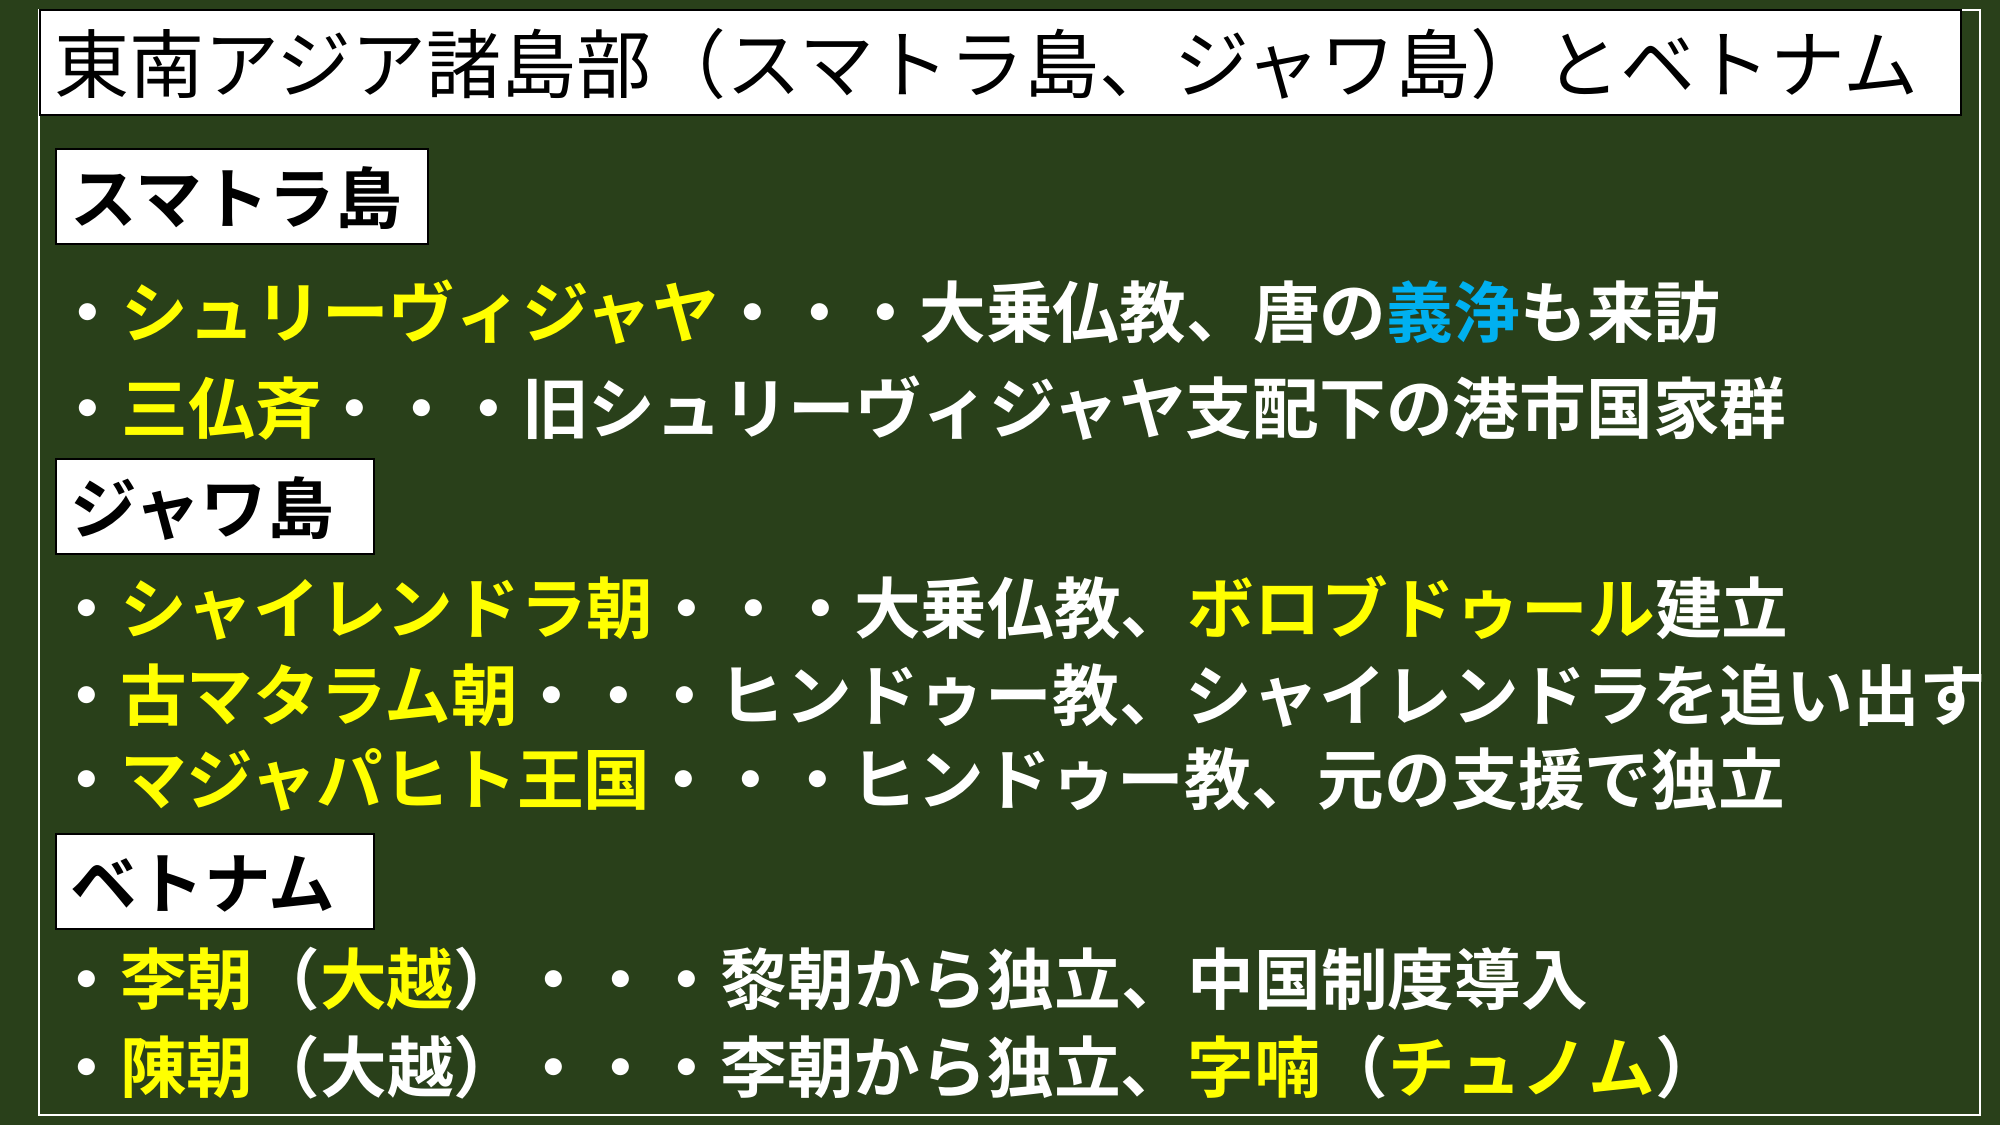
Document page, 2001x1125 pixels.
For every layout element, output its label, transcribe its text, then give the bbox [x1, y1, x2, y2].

text_box スマトラ島 [55, 148, 429, 245]
text_box ジャワ島 [55, 458, 375, 555]
text_box 東南アジア諸島部（スマトラ島、ジャワ島）とベトナム [39, 9, 1962, 116]
text_box ・シュリーヴィジャヤ・・・大乗仏教、唐の義浄も来訪 [40, 263, 1760, 359]
text_box ・シャイレンドラ朝・・・大乗仏教、ボロブドゥール建立 [38, 559, 1821, 646]
text_box [38, 826, 1981, 930]
text_box ・陳朝（大越）・・・李朝から独立、字喃（チュノム） [38, 1018, 2000, 1114]
text_box ・李朝（大越）・・・黎朝から独立、中国制度導入 [38, 930, 2000, 1018]
text_box [38, 9, 1981, 646]
text_box ・三仏斉・・・旧シュリーヴィジャヤ支配下の港市国家群 [40, 359, 1849, 455]
text_box ベトナム [55, 833, 375, 930]
text_box ・マジャパヒト王国・・・ヒンドゥー教、元の支援で独立 [38, 730, 2000, 826]
text_box ・古マタラム朝・・・ヒンドゥー教、シャイレンドラを追い出す [38, 646, 2000, 730]
